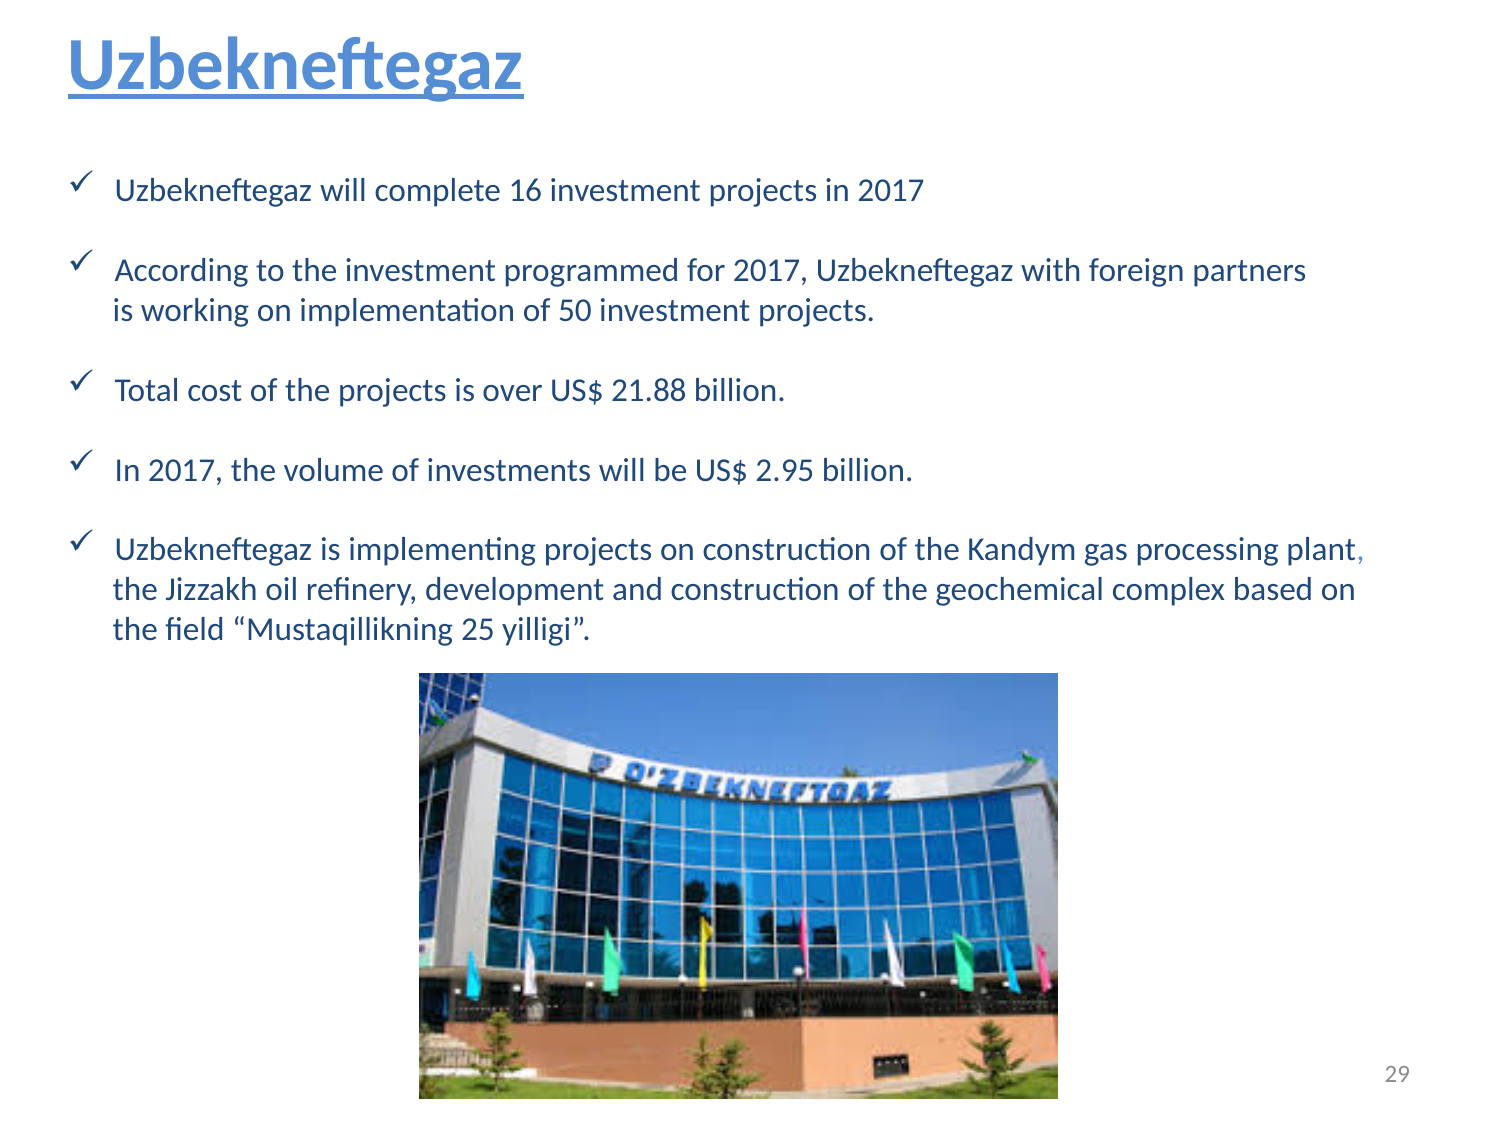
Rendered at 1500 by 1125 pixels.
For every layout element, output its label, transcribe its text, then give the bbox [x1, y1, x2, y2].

text_box Uzbekneftegaz will complete 16 investment projects in 2017 According to the investment programmed for 2017, Uzbekneftegaz with foreign partners is working on implementation of 50 investment projects. Total cost of the projects is over US$ 21.88 billion. In 2017, the volume of investments will be US$ 2.95 billion. Uzbekneftegaz is implementing projects on construction of the Kandym gas processing plant, the Jizzakh oil refinery, development and construction of the geochemical complex based on the field “Mustaqillikning 25 yilligi”. [53, 160, 1500, 695]
slide_number 29 [1074, 1042, 1425, 1103]
picture [419, 673, 1058, 1099]
text_box Uzbekneftegaz [53, 7, 1483, 112]
